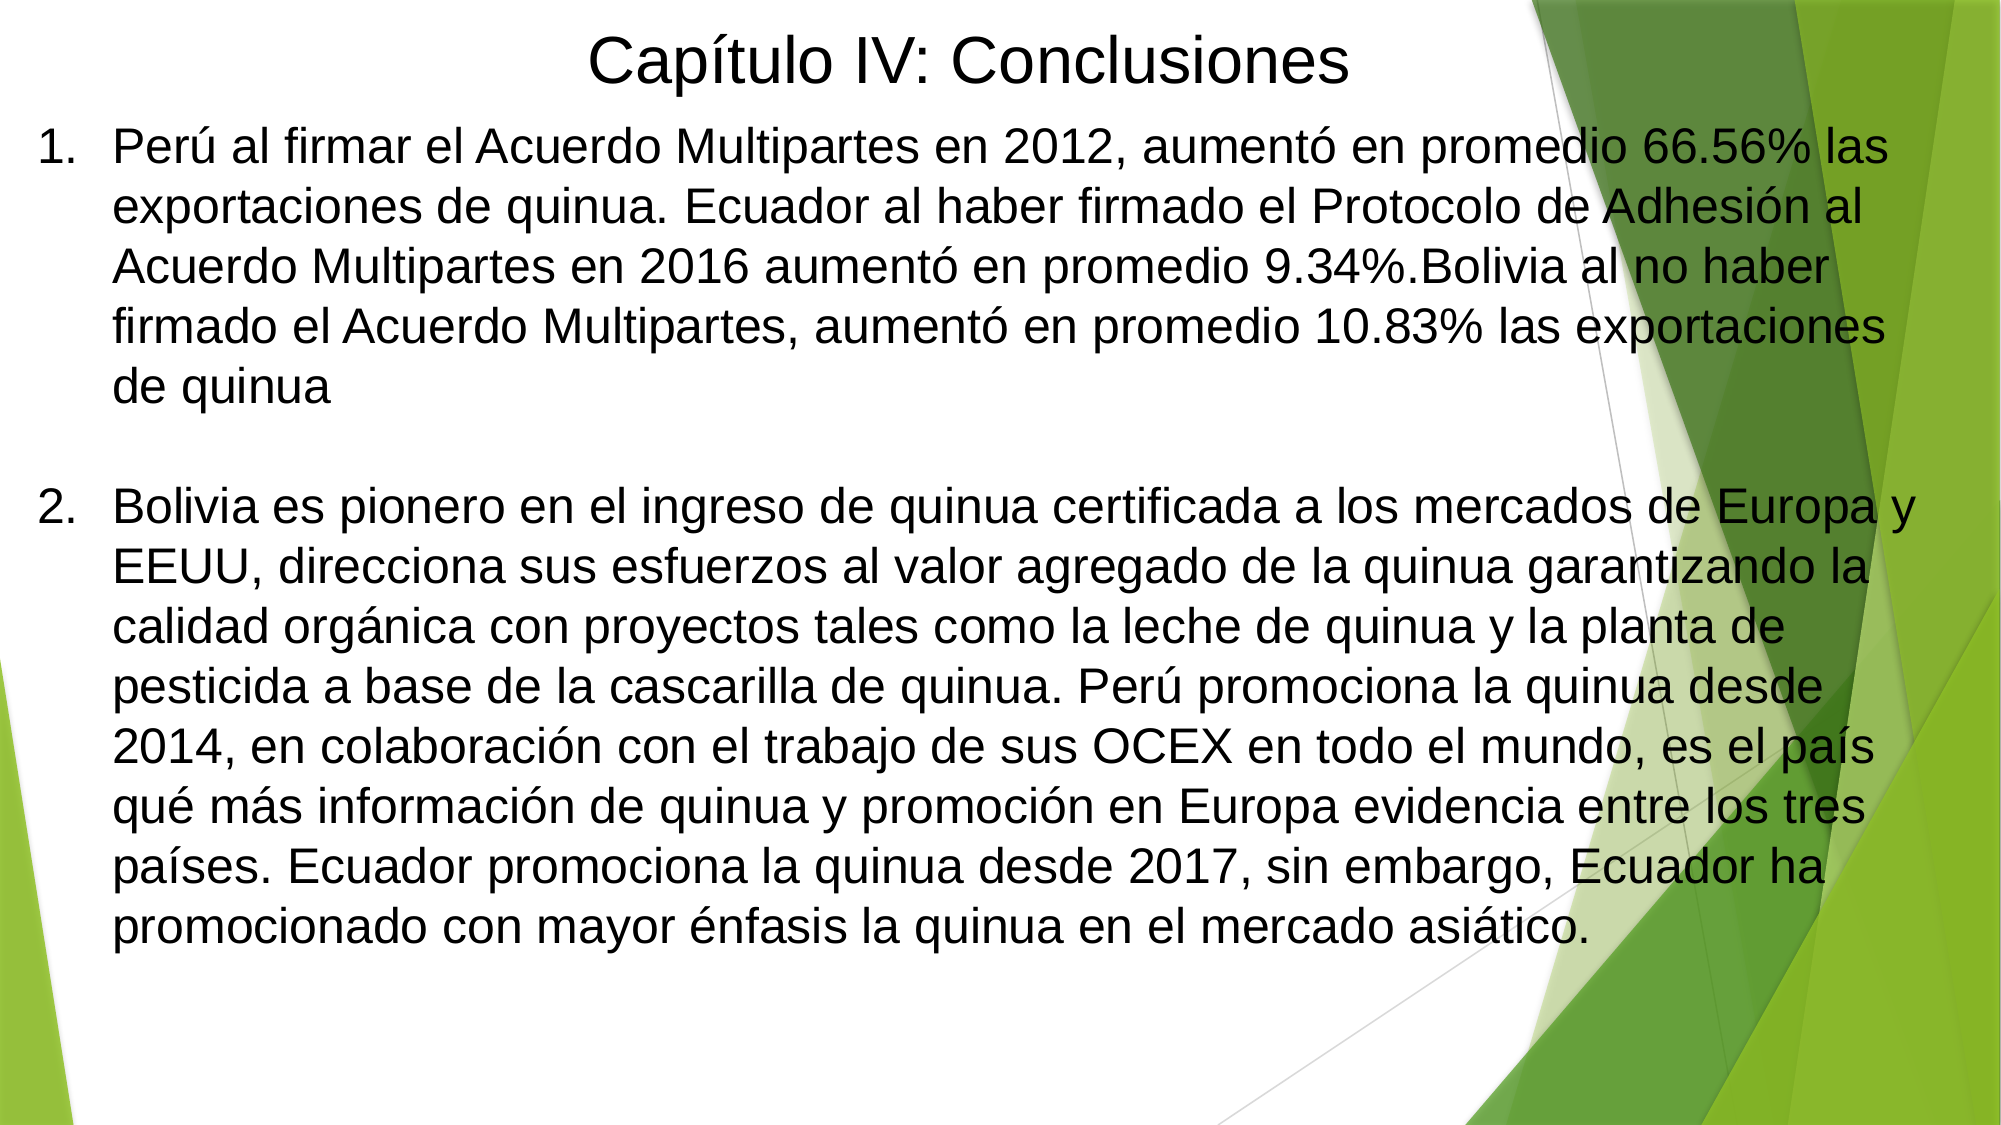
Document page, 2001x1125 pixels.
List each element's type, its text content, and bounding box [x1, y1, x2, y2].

text_box Capítulo IV: Conclusiones [0, 9, 1939, 105]
text_box Perú al firmar el Acuerdo Multipartes en 2012, aumentó en promedio 66.56% las exportaciones de quinua. Ecuador al haber firmado el Protocolo de Adhesión al Acuerdo Multipartes en 2016 aumentó en promedio 9.34%.Bolivia al no haber firmado el Acuerdo Multipartes, aumentó en promedio 10.83% las exportaciones de quinua Bolivia es pionero en el ingreso de quinua certificada a los mercados de Europa y EEUU, direcciona sus esfuerzos al valor agregado de la quinua garantizando la calidad orgánica con proyectos tales como la leche de quinua y la planta de pesticida a base de la cascarilla de quinua. Perú promociona la quinua desde 2014, en colaboración con el trabajo de sus OCEX en todo el mundo, es el país qué más información de quinua y promoción en Europa evidencia entre los tres países. Ecuador promociona la quinua desde 2017, sin embargo, Ecuador ha promocionado con mayor énfasis la quinua en el mercado asiático. [22, 105, 1962, 961]
